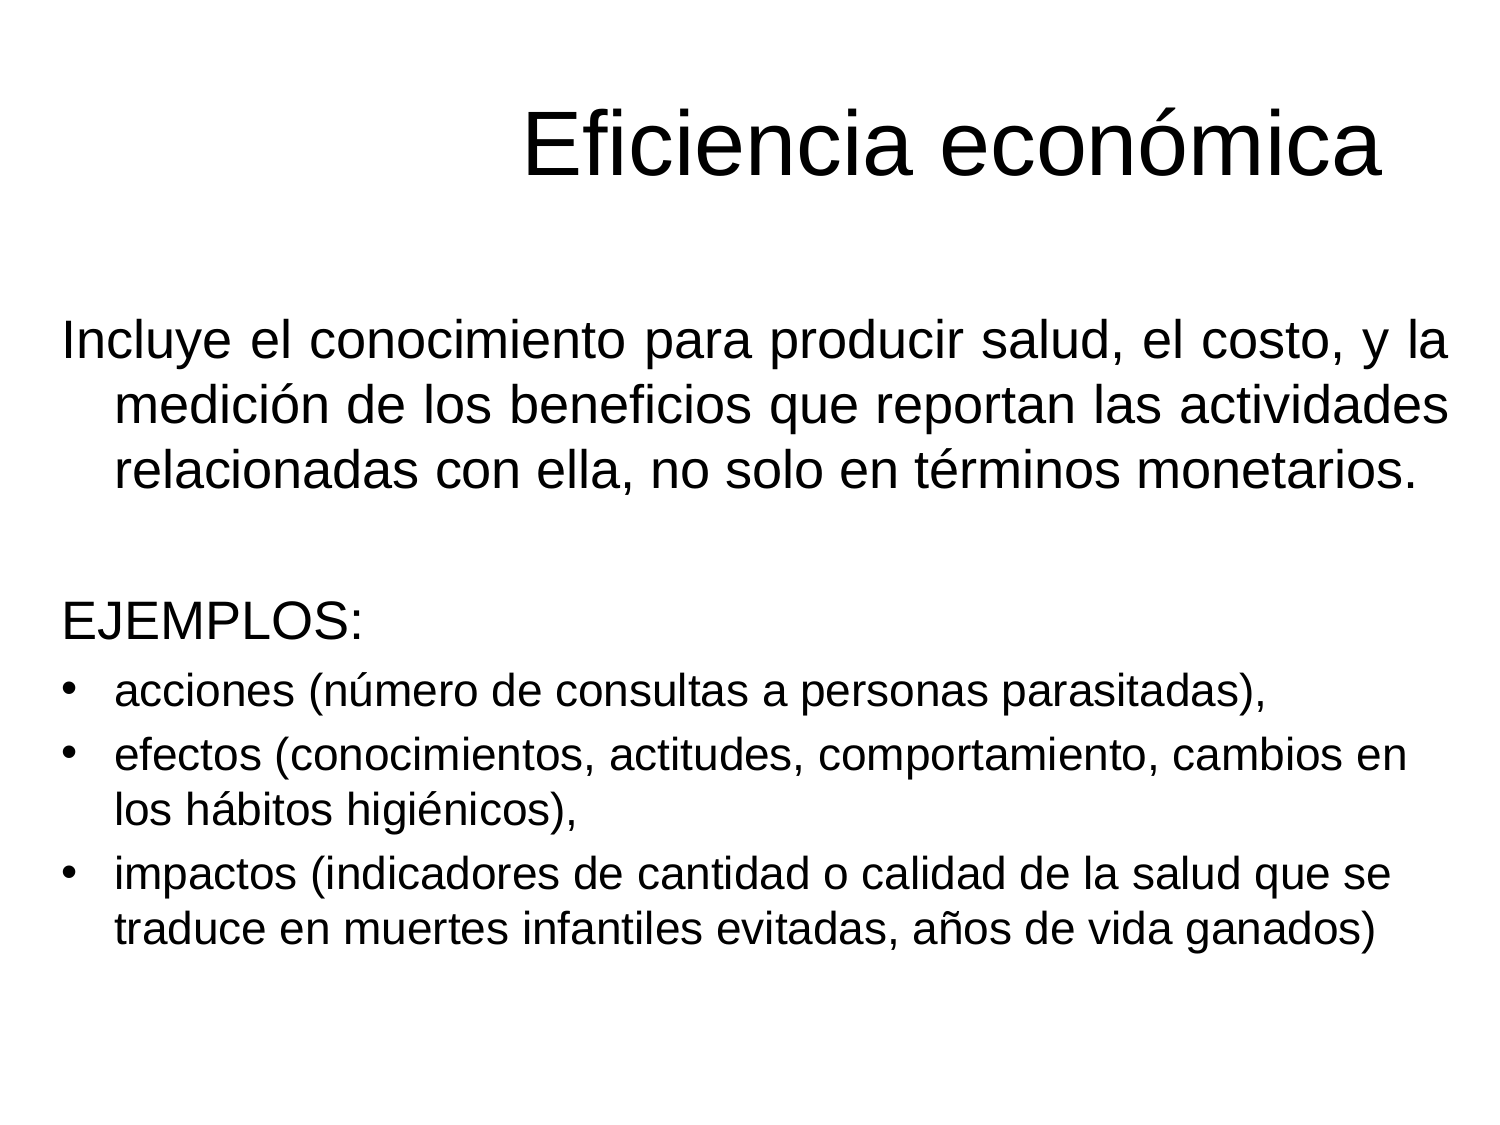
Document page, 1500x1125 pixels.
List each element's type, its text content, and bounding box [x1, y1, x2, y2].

list Incluye el conocimiento para producir salud, el costo, y la medición de los beneficios que reportan las actividades relacionadas con ella, no solo en términos monetarios. EJEMPLOS: acciones (número de consultas a personas parasitadas), efectos (conocimientos, actitudes, comportamiento, cambios en los hábitos higiénicos), impactos (indicadores de cantidad o calidad de la salud que se traduce en muertes infantiles evitadas, años de vida ganados) [46, 234, 1465, 1090]
title Eficiencia económica [480, 45, 1425, 233]
